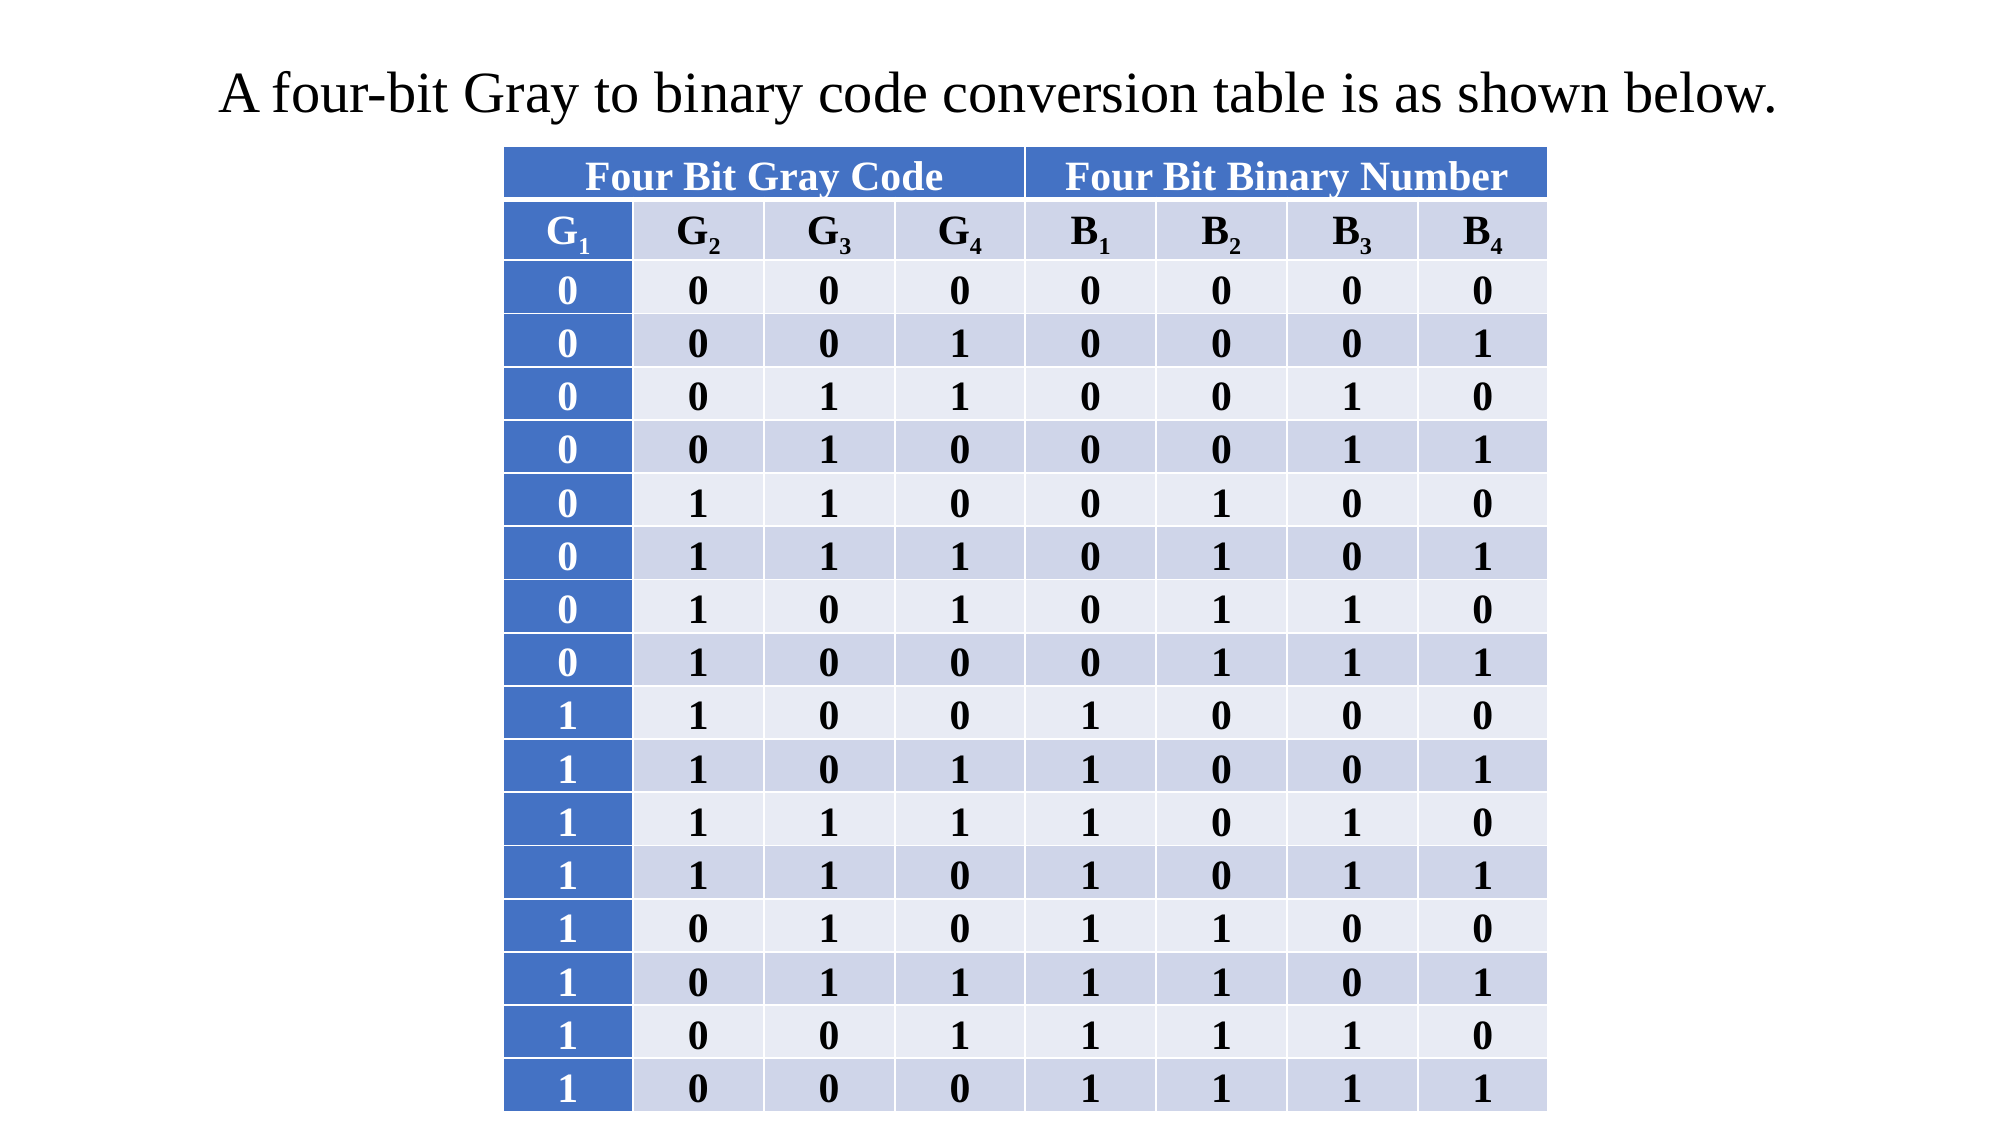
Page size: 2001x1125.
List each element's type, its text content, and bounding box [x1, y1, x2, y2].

table_cell 0 [634, 900, 763, 951]
table_cell 0 [1419, 900, 1547, 951]
table_cell B1 [1026, 202, 1155, 259]
table_cell 0 [1026, 474, 1155, 525]
table_cell 1 [1288, 634, 1417, 685]
table_cell 1 [1288, 421, 1417, 472]
table_cell 1 [896, 740, 1024, 791]
table_cell 0 [765, 740, 894, 791]
table_cell B2 [1157, 202, 1286, 259]
table_cell 1 [1026, 687, 1155, 738]
table_cell 1 [1288, 1059, 1417, 1111]
table_cell 0 [1157, 740, 1286, 791]
table_cell 0 [1157, 846, 1286, 898]
table_cell 0 [504, 368, 632, 419]
table_cell 1 [1419, 846, 1547, 898]
table_cell 1 [1419, 527, 1547, 579]
table_cell 0 [765, 1006, 894, 1057]
table_cell G3 [765, 202, 894, 259]
table_cell 0 [634, 421, 763, 472]
table_cell G2 [634, 202, 763, 259]
table_cell 0 [634, 1059, 763, 1111]
table_cell 1 [1157, 1006, 1286, 1057]
table_cell 0 [1288, 687, 1417, 738]
table_cell 0 [765, 1059, 894, 1111]
table_cell 1 [634, 527, 763, 579]
table_cell 0 [504, 527, 632, 579]
table_cell 1 [1026, 846, 1155, 898]
table_cell 1 [1419, 634, 1547, 685]
table_cell 1 [504, 900, 632, 951]
table_cell 1 [1288, 846, 1417, 898]
table_cell 0 [896, 634, 1024, 685]
table_cell 0 [634, 953, 763, 1004]
table_cell 0 [634, 314, 763, 366]
table_cell 1 [896, 953, 1024, 1004]
table_cell 1 [896, 527, 1024, 579]
table_cell 1 [504, 687, 632, 738]
table_cell 0 [1288, 740, 1417, 791]
table_cell 0 [504, 634, 632, 685]
table_cell 0 [765, 634, 894, 685]
table_cell 0 [896, 421, 1024, 472]
table_header Four Bit Gray Code [504, 147, 1024, 197]
table_cell 1 [1026, 953, 1155, 1004]
table_cell 0 [896, 261, 1024, 313]
table_cell 0 [1288, 527, 1417, 579]
table_cell 1 [1419, 1059, 1547, 1111]
table_cell G4 [896, 202, 1024, 259]
table_cell 1 [634, 740, 763, 791]
table_cell 1 [1026, 1059, 1155, 1111]
table_cell B4 [1419, 202, 1547, 259]
table_cell 1 [1157, 634, 1286, 685]
table_cell 0 [1157, 687, 1286, 738]
table_cell 0 [1026, 368, 1155, 419]
table_cell 1 [765, 793, 894, 845]
table_cell 0 [1157, 368, 1286, 419]
table_cell 0 [765, 580, 894, 632]
table_cell 1 [1026, 793, 1155, 845]
table_cell 1 [765, 953, 894, 1004]
table_cell 0 [1026, 527, 1155, 579]
table_cell G1 [504, 202, 632, 259]
table_cell 0 [896, 900, 1024, 951]
table_cell 0 [896, 1059, 1024, 1111]
table_cell 0 [634, 368, 763, 419]
table_cell 1 [765, 527, 894, 579]
table_cell 0 [1157, 421, 1286, 472]
table_cell 1 [634, 793, 763, 845]
table_cell 0 [1157, 314, 1286, 366]
table_cell 1 [634, 580, 763, 632]
table_cell 0 [1026, 314, 1155, 366]
table_cell 1 [765, 900, 894, 951]
table_cell 0 [1026, 580, 1155, 632]
table_cell 0 [504, 421, 632, 472]
text_box A four-bit Gray to binary code conversion table is as shown below. [128, 36, 1872, 132]
table_cell 0 [1288, 900, 1417, 951]
table_cell 0 [1288, 474, 1417, 525]
table_cell 0 [1419, 687, 1547, 738]
table_cell 1 [504, 793, 632, 845]
table_cell 1 [1157, 527, 1286, 579]
table_cell 1 [765, 474, 894, 525]
table_cell 0 [634, 261, 763, 313]
table_cell 1 [1419, 953, 1547, 1004]
table_cell 1 [896, 580, 1024, 632]
table_cell 1 [765, 368, 894, 419]
table_cell 1 [1419, 740, 1547, 791]
table_cell B3 [1288, 202, 1417, 259]
table_cell 1 [1419, 421, 1547, 472]
table_cell 1 [634, 634, 763, 685]
table_cell 0 [1288, 261, 1417, 313]
table_cell 0 [1157, 261, 1286, 313]
table_cell 0 [1026, 261, 1155, 313]
table_cell 1 [1026, 740, 1155, 791]
table_cell 1 [1026, 900, 1155, 951]
table_cell 0 [1419, 474, 1547, 525]
table_cell 1 [896, 793, 1024, 845]
table_cell 0 [1157, 793, 1286, 845]
table_cell 0 [1419, 1006, 1547, 1057]
table_cell 1 [504, 846, 632, 898]
table_cell 0 [504, 314, 632, 366]
table_cell 0 [1288, 953, 1417, 1004]
table_cell 0 [504, 474, 632, 525]
table_cell 1 [1157, 900, 1286, 951]
table_cell 1 [765, 421, 894, 472]
table_cell 0 [765, 687, 894, 738]
table_cell 0 [1419, 580, 1547, 632]
table_cell 0 [1419, 368, 1547, 419]
table_cell 1 [1288, 793, 1417, 845]
table_cell 1 [1288, 1006, 1417, 1057]
table_cell 1 [765, 846, 894, 898]
table_cell 0 [896, 474, 1024, 525]
table_cell 1 [1288, 580, 1417, 632]
table_cell 0 [765, 261, 894, 313]
table_cell 0 [1026, 421, 1155, 472]
table_cell 1 [1157, 474, 1286, 525]
table_cell 1 [1157, 953, 1286, 1004]
table_cell 1 [1026, 1006, 1155, 1057]
table_cell 1 [1419, 314, 1547, 366]
table_header Four Bit Binary Number [1026, 147, 1547, 197]
table_cell 0 [896, 846, 1024, 898]
table_cell 1 [504, 1006, 632, 1057]
table_cell 1 [634, 846, 763, 898]
table_cell 1 [634, 474, 763, 525]
table_cell 1 [896, 368, 1024, 419]
table_cell 0 [1288, 314, 1417, 366]
table_cell 1 [896, 314, 1024, 366]
table_cell 0 [504, 261, 632, 313]
table_cell 1 [896, 1006, 1024, 1057]
table_cell 1 [504, 1059, 632, 1111]
table_cell 1 [634, 687, 763, 738]
table_cell 1 [1157, 1059, 1286, 1111]
table_cell 0 [896, 687, 1024, 738]
table_cell 0 [1419, 793, 1547, 845]
table_cell 0 [1026, 634, 1155, 685]
table_cell 0 [634, 1006, 763, 1057]
table_cell 0 [504, 580, 632, 632]
table_cell 1 [1157, 580, 1286, 632]
table_cell 1 [504, 740, 632, 791]
table_cell 1 [504, 953, 632, 1004]
table_cell 0 [1419, 261, 1547, 313]
table_cell 0 [765, 314, 894, 366]
table_cell 1 [1288, 368, 1417, 419]
